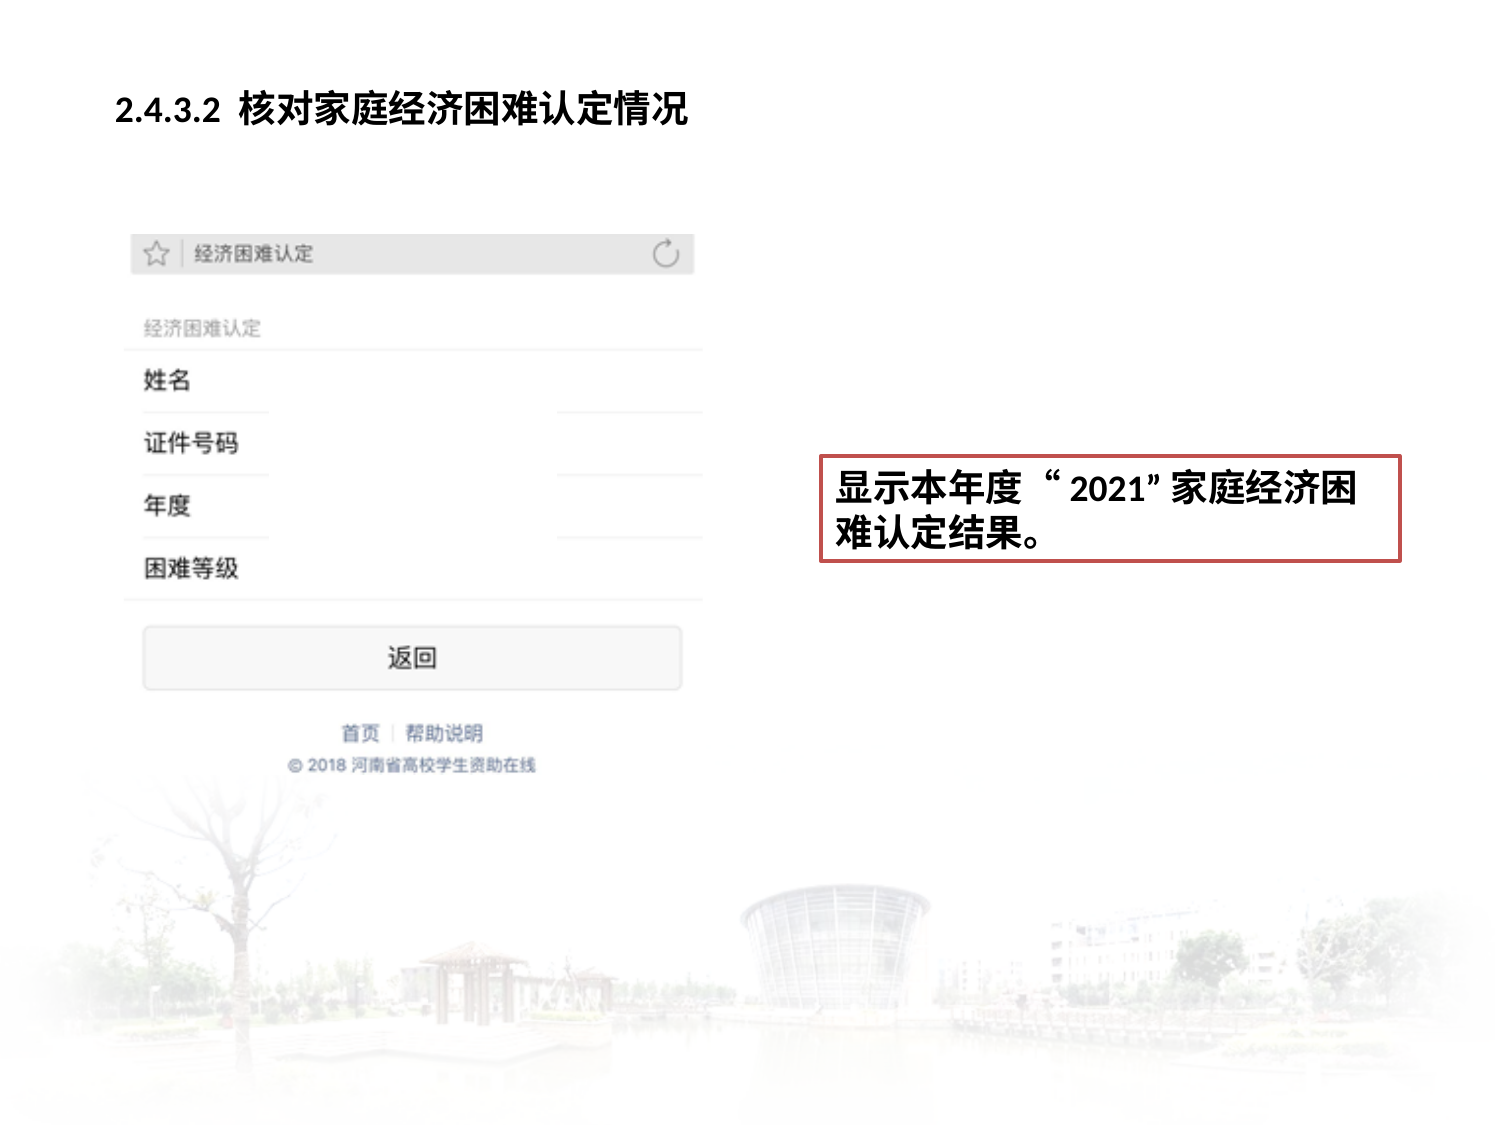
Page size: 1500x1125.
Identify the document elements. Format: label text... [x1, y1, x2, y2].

picture [123, 234, 703, 776]
text_box 2.4.3.2 核对家庭经济困难认定情况 [100, 78, 704, 138]
text_box 显示本年度“2021”家庭经济困难认定结果。 [819, 454, 1402, 563]
